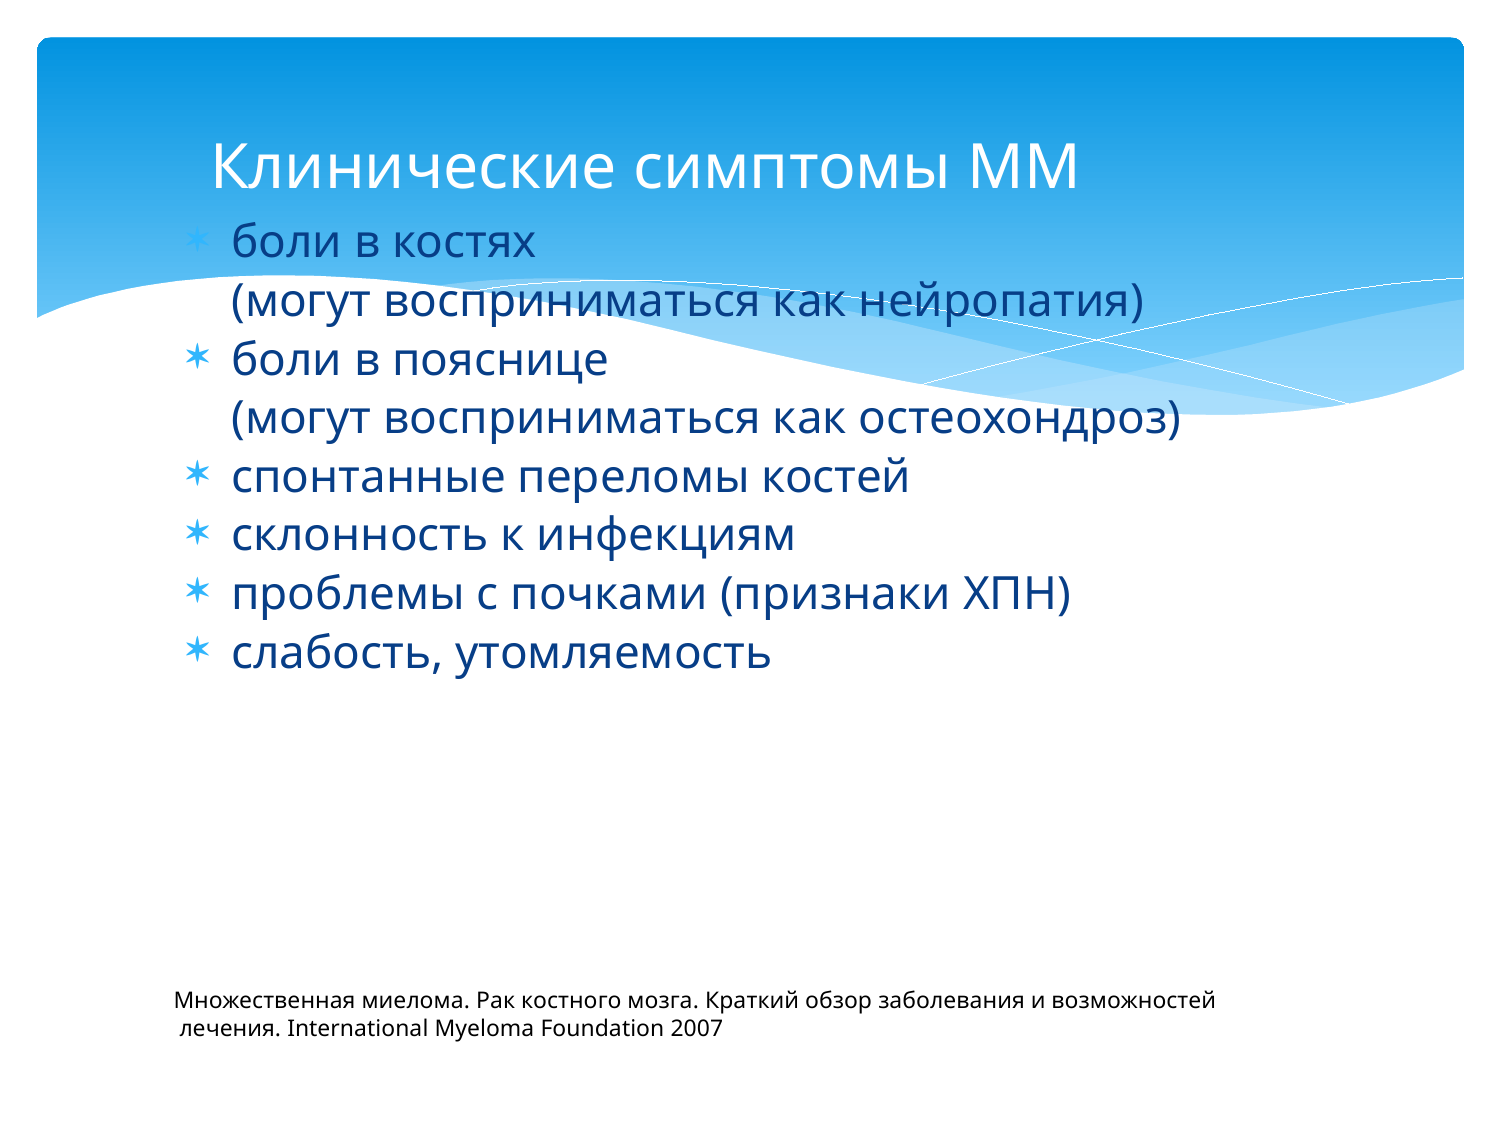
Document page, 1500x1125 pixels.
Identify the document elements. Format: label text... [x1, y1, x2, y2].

list боли в костях (могут восприниматься как нейропатия) боли в пояснице (могут восприниматься как остеохондроз) спонтанные переломы костей склонность к инфекциям проблемы с почками (признаки ХПН) слабость, утомляемость [171, 210, 1373, 870]
title Клинические симптомы ММ [79, 93, 1212, 235]
text_box Множественная миелома. Рак костного мозга. Краткий обзор заболевания и возможностей лечения. International Myeloma Foundation 2007 [158, 978, 1243, 1048]
